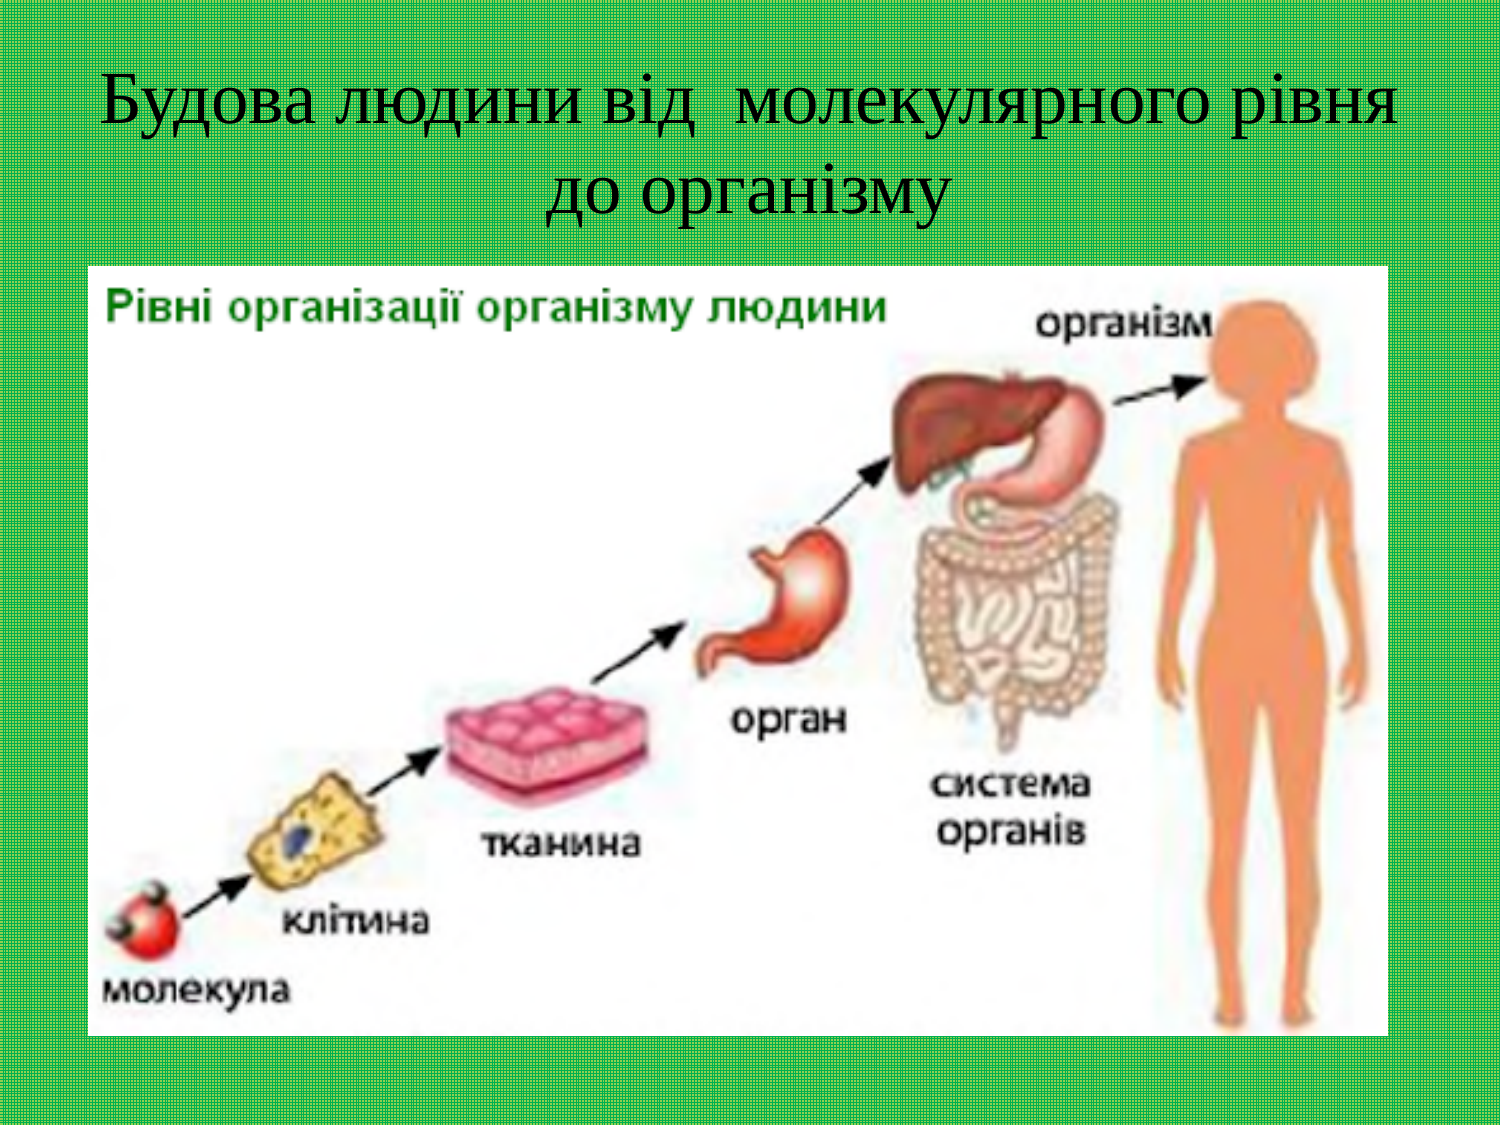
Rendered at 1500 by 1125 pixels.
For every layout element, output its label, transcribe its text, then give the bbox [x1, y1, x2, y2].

picture [88, 266, 1389, 1037]
title Будова людини від молекулярного рівня до організму [75, 45, 1425, 233]
